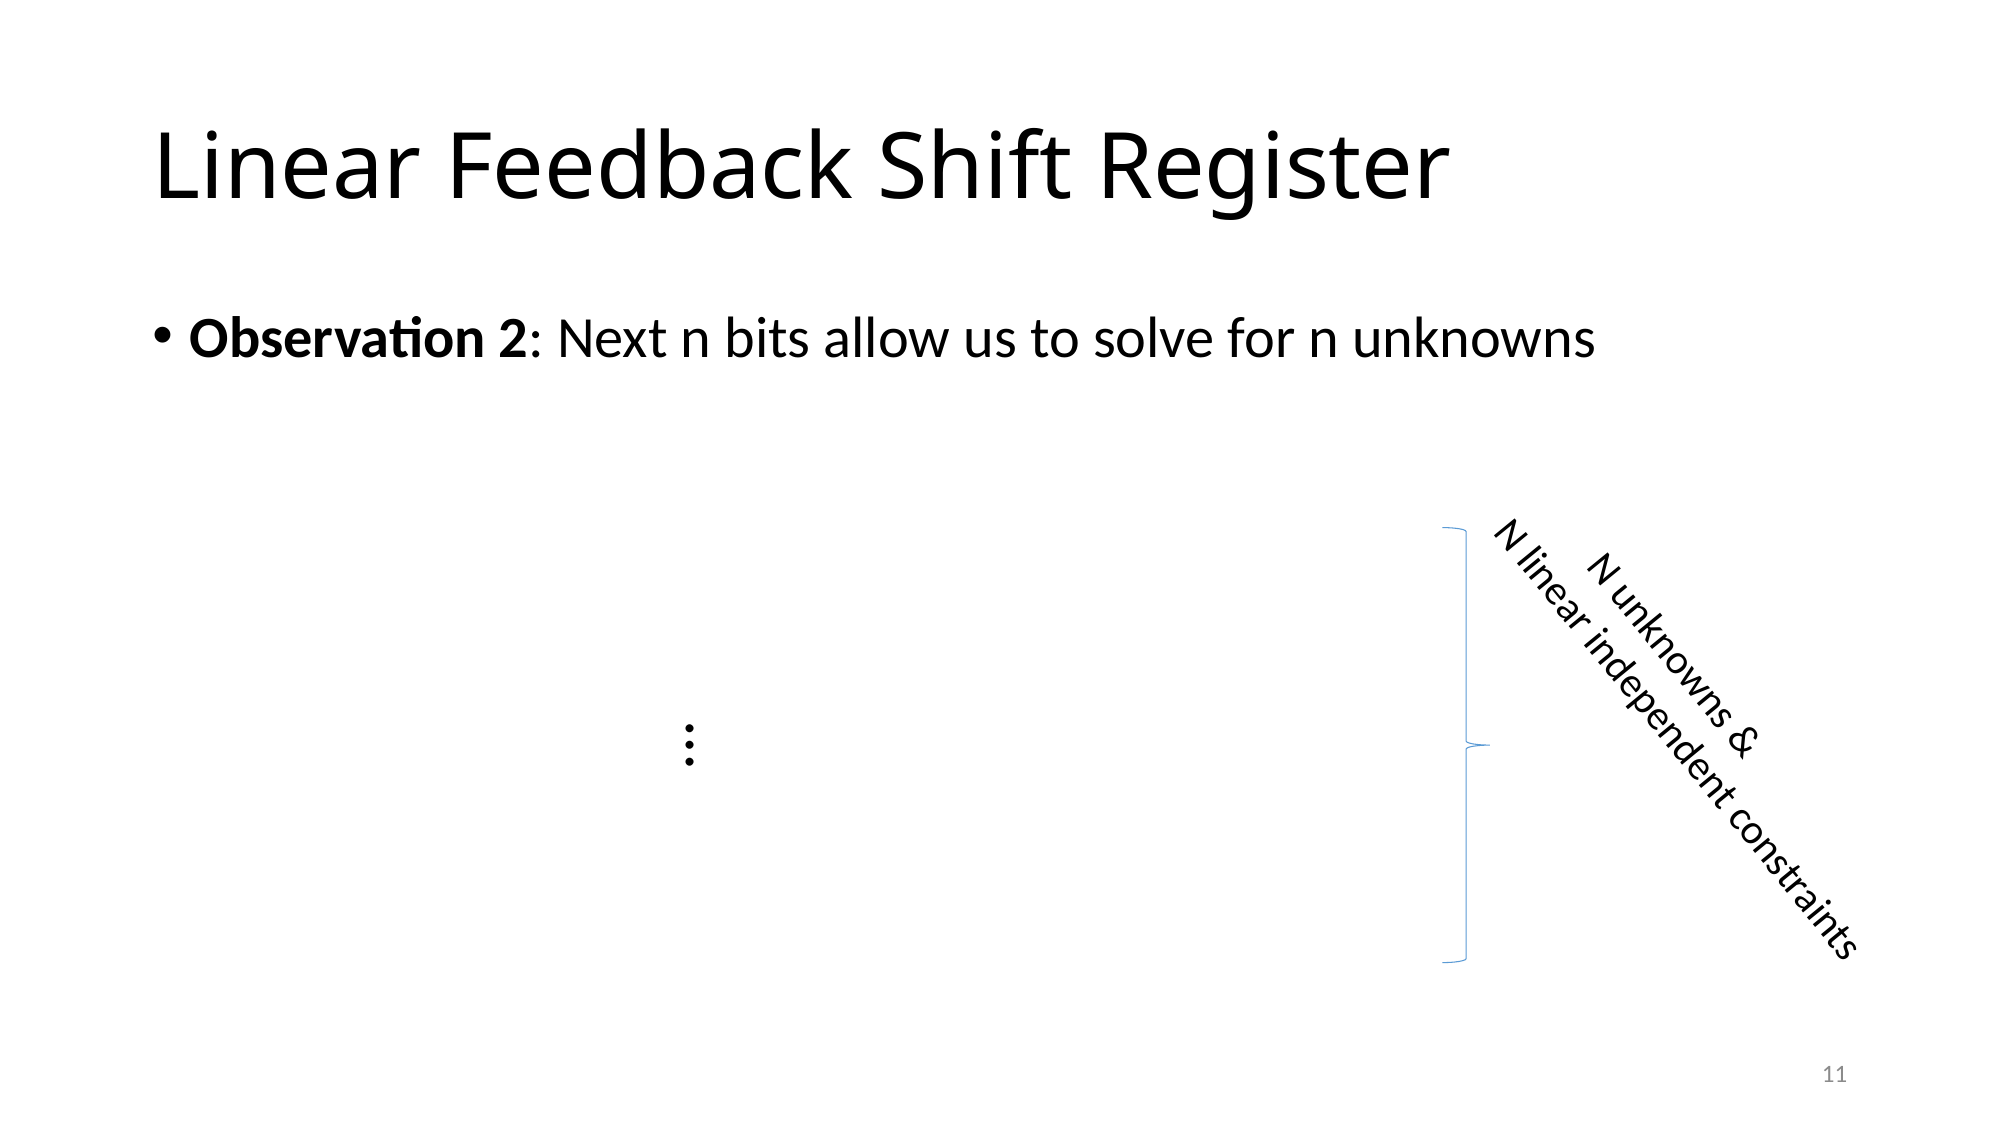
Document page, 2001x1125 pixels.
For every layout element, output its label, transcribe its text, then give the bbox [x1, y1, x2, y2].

text_box … [665, 707, 761, 783]
slide_number 11 [1412, 1042, 1863, 1103]
text_box [1442, 527, 1490, 964]
title Linear Feedback Shift Register [137, 59, 1863, 278]
text_box N unknowns & N linear independent constraints [1471, 458, 1931, 985]
